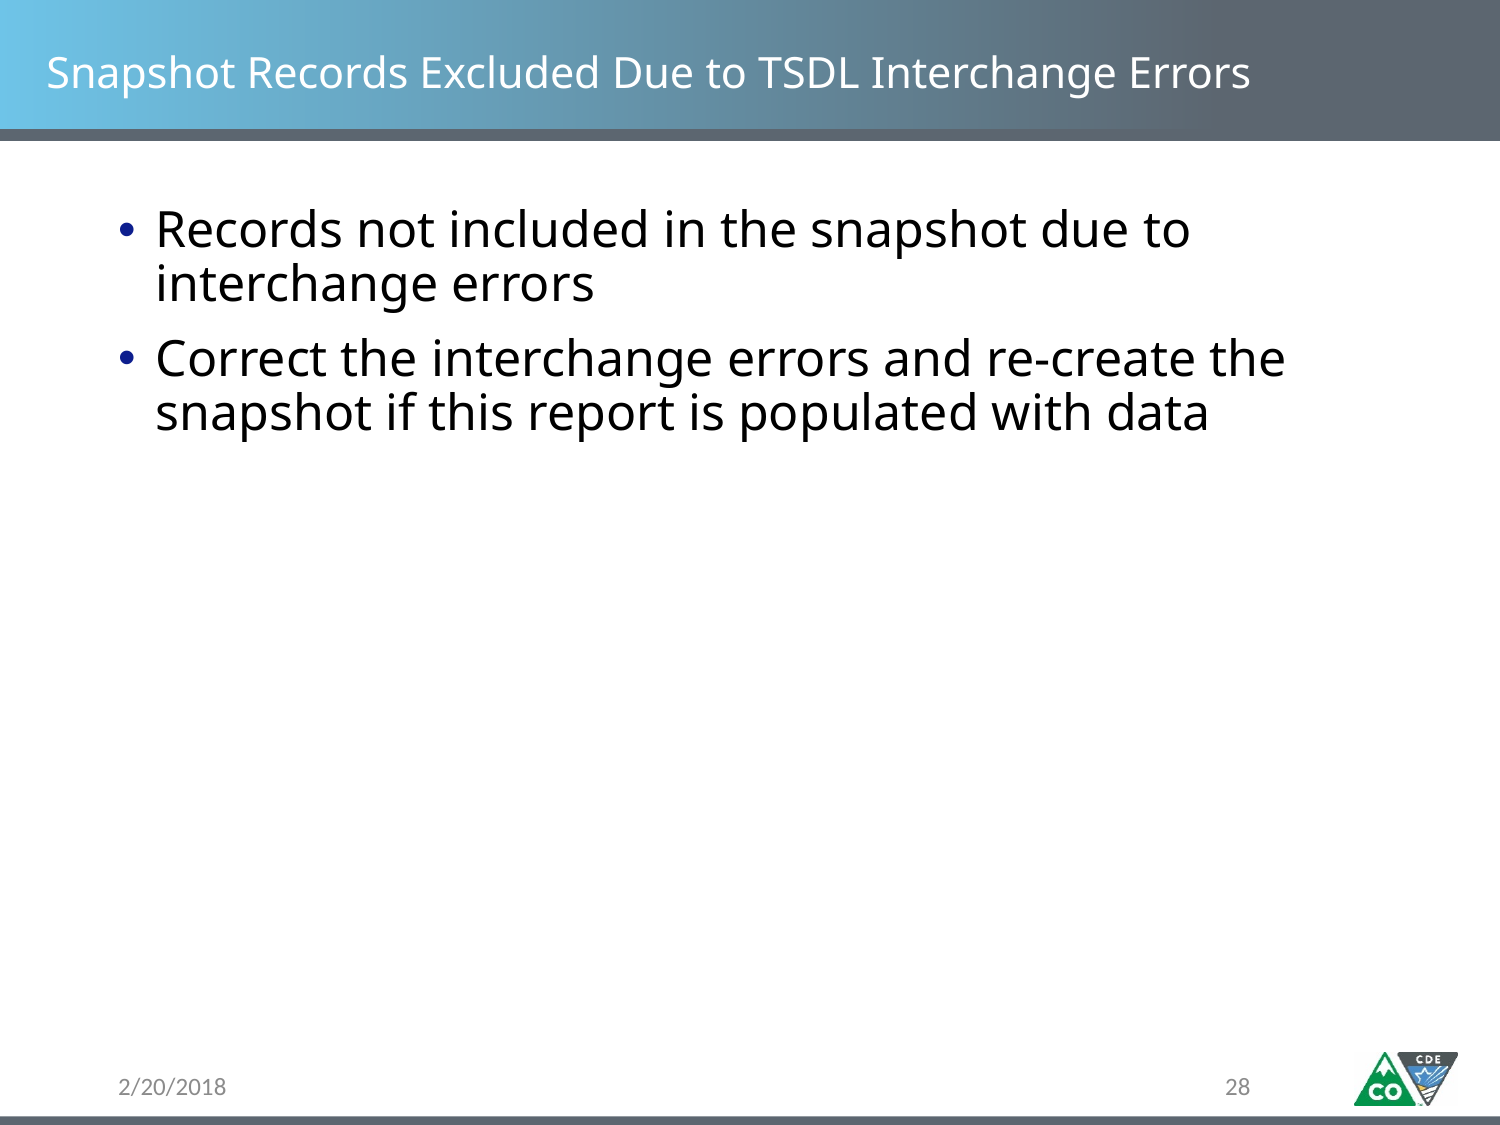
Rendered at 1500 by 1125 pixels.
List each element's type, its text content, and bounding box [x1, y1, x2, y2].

picture [1354, 1052, 1458, 1106]
title Snapshot Records Excluded Due to TSDL Interchange Errors [31, 31, 1326, 117]
list Records not included in the snapshot due to interchange errors Correct the interchange errors and re-create the snapshot if this report is populated with data [103, 197, 1397, 1024]
